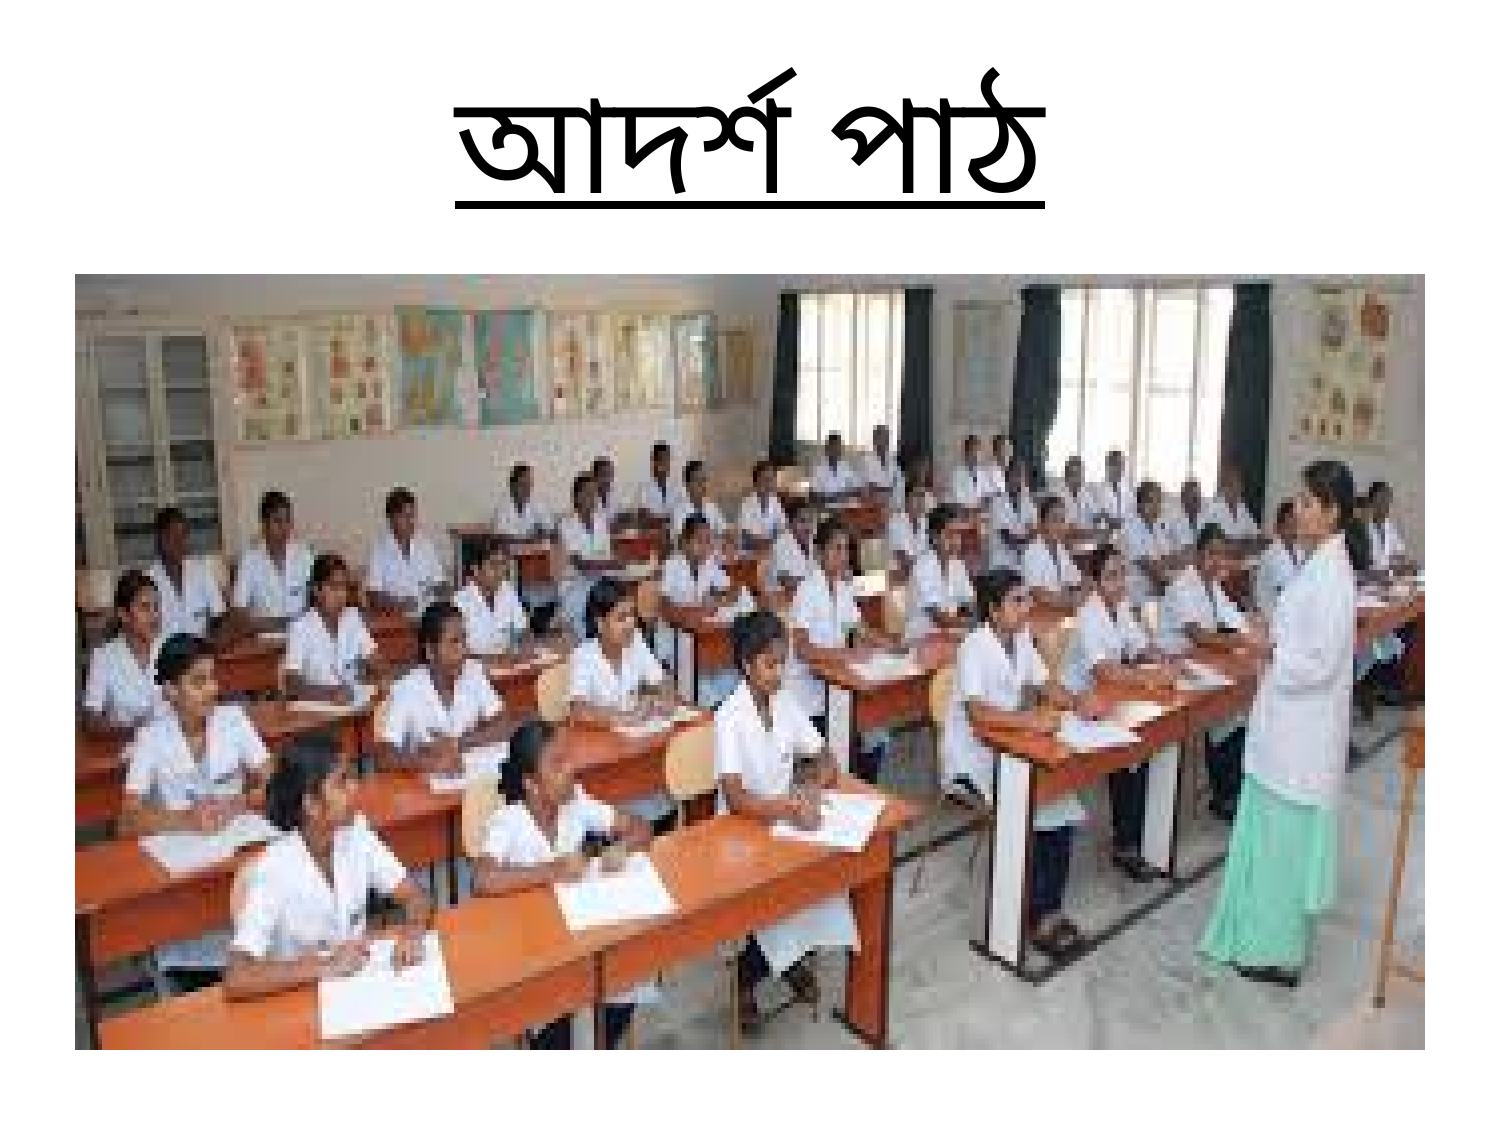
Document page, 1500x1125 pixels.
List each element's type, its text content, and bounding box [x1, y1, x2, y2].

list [74, 274, 1426, 1051]
title আদর্শ পাঠ [75, 45, 1425, 233]
